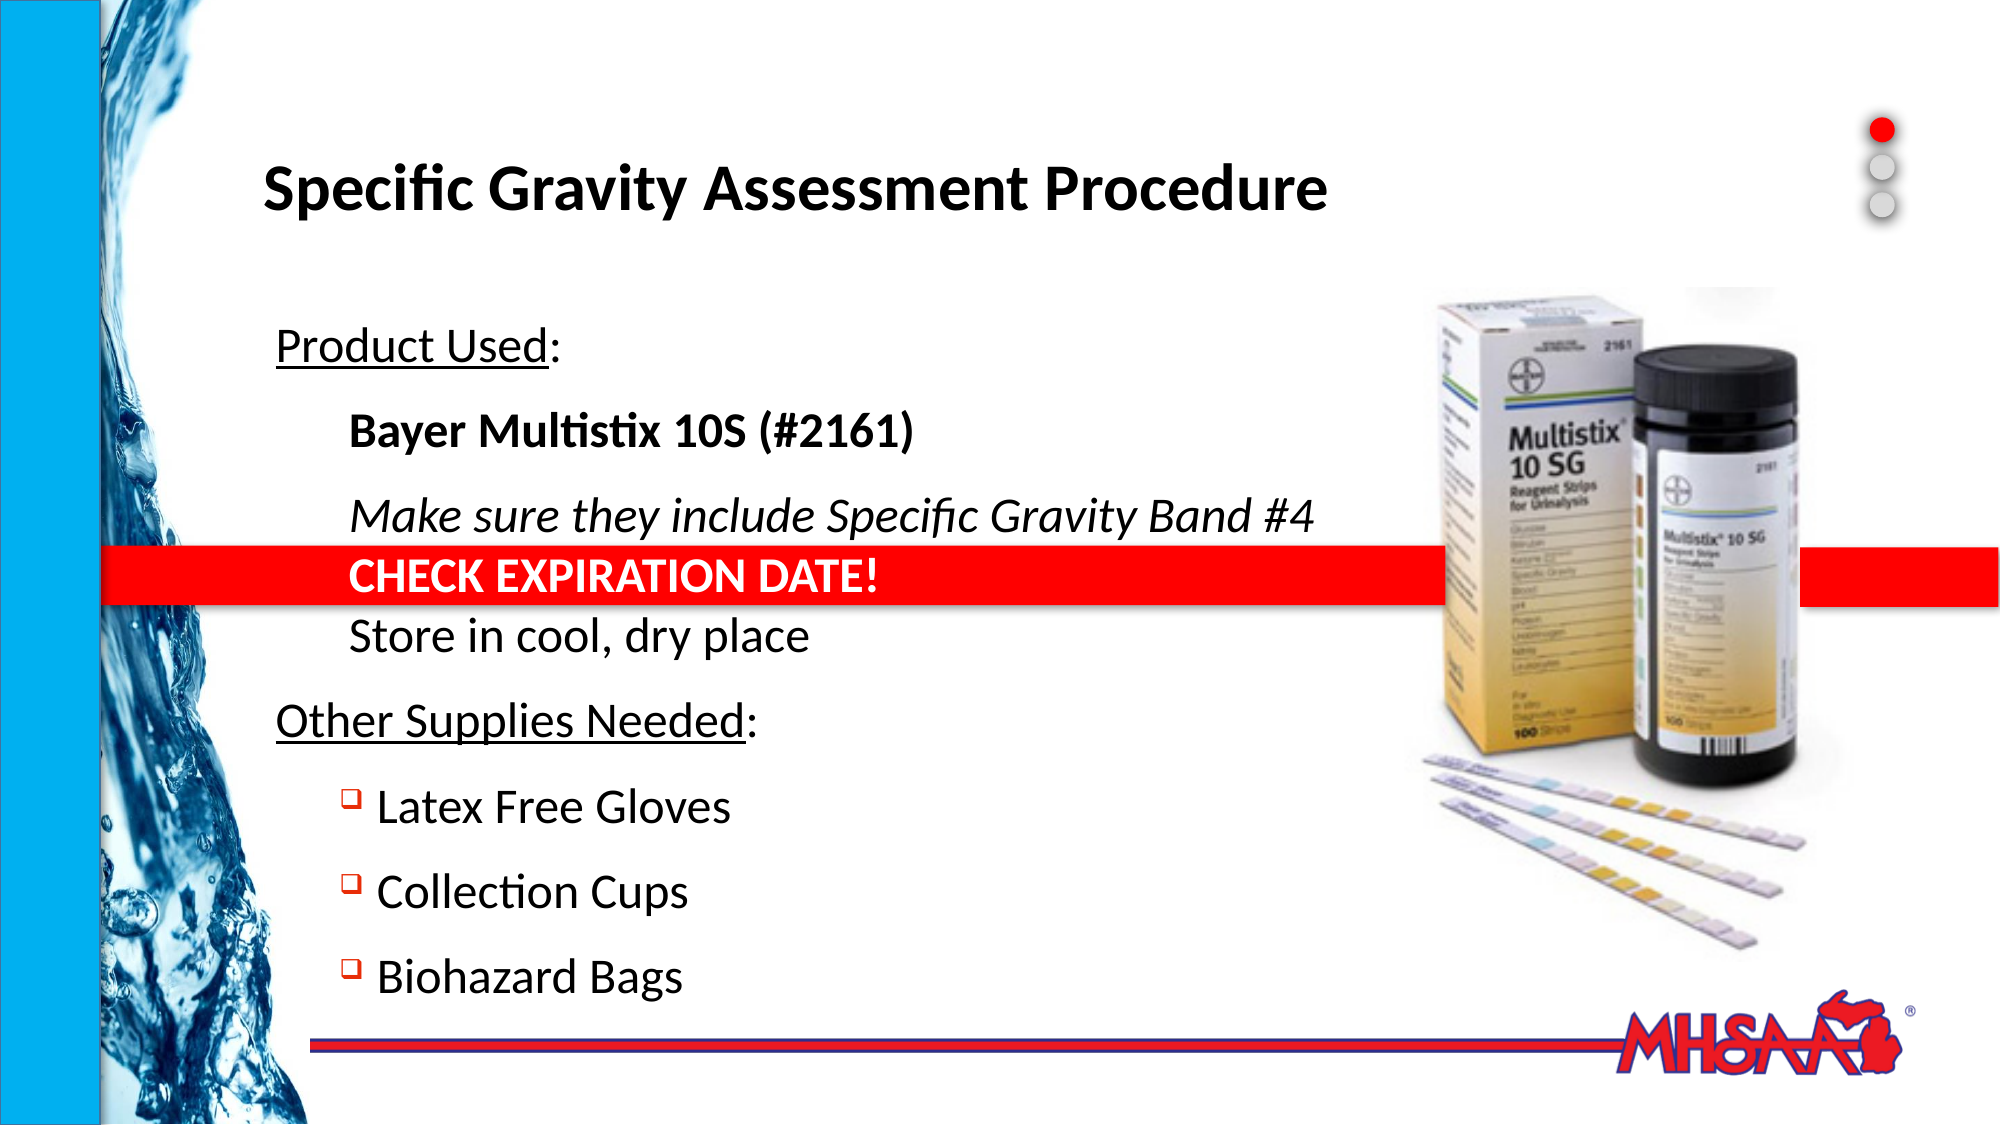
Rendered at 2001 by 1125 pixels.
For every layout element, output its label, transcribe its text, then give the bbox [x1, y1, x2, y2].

text_box [1854, 547, 1999, 607]
text_box [1869, 157, 1895, 180]
title Specific Gravity Assessment Procedure [310, 117, 1651, 261]
text_box [1869, 117, 1895, 143]
picture [100, 0, 1926, 1124]
text_box [0, 0, 101, 1125]
picture [1386, 287, 1854, 962]
text_box [1869, 194, 1895, 218]
list Product Used: Bayer Multistix 10S (#2161) Make sure they include Specific Gravity Band #4 Check expiration date! Store in cool, dry place Other Supplies Needed: Latex Free Gloves Collection Cups Biohazard Bags [310, 261, 1600, 1055]
